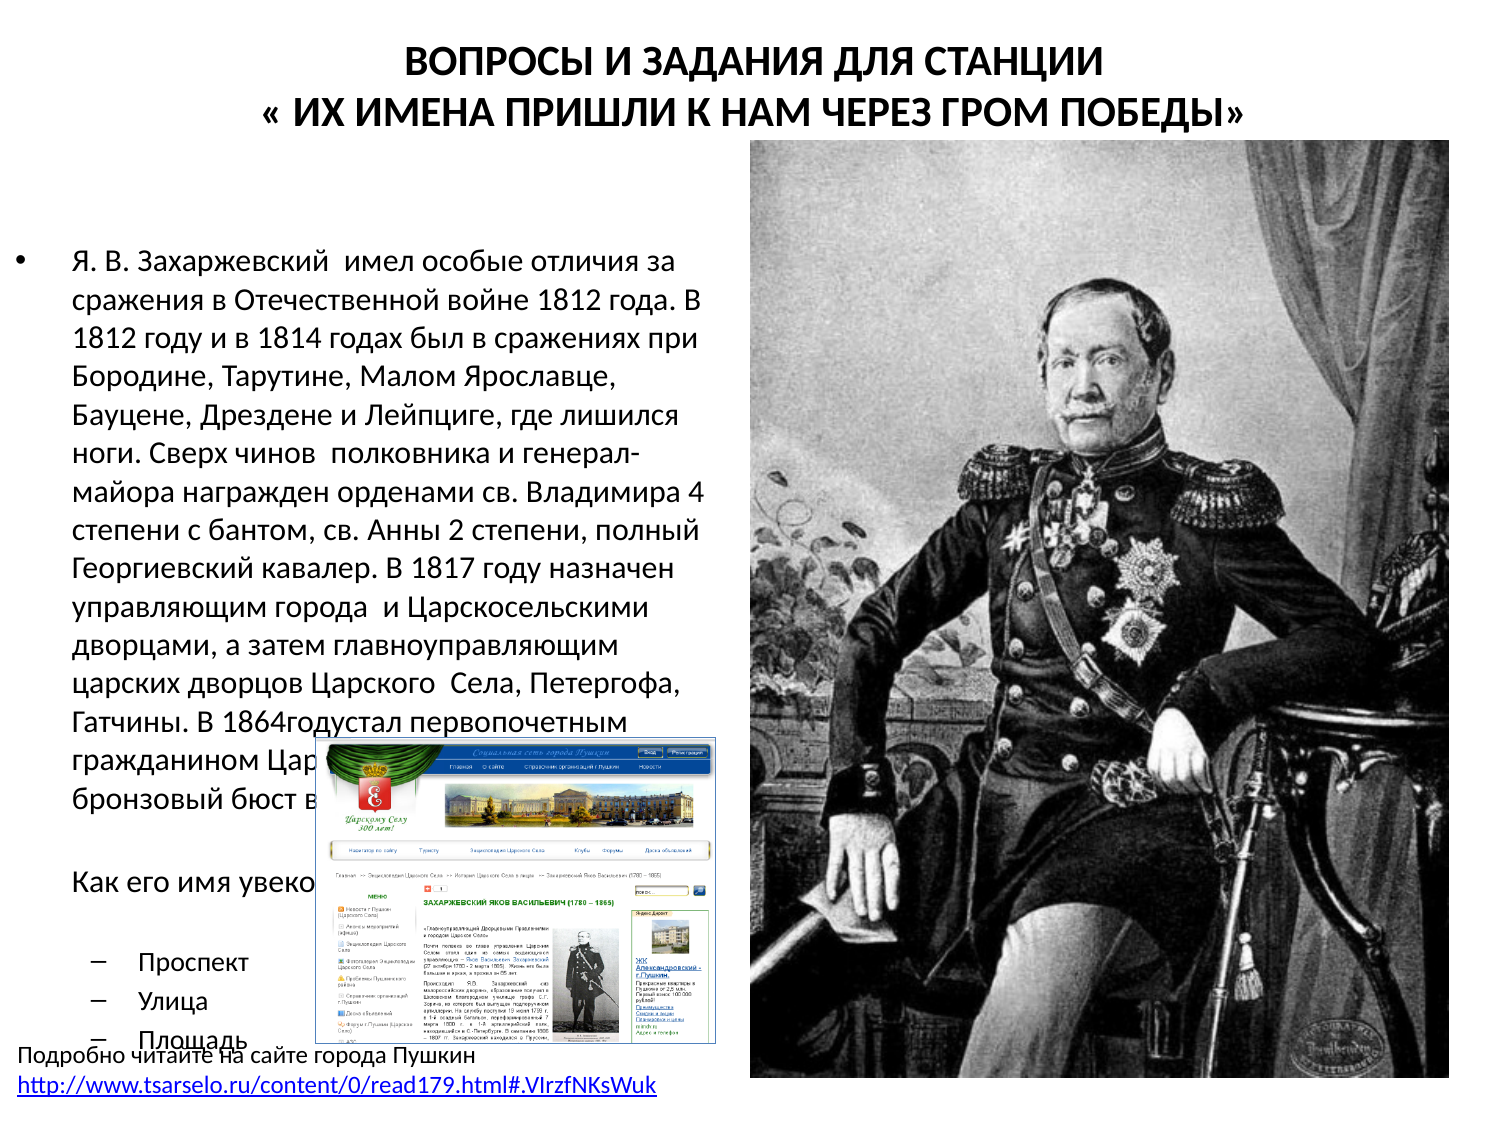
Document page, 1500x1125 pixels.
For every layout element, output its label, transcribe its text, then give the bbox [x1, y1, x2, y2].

picture [749, 140, 1449, 1079]
list Я. В. Захаржевский имел особые отличия за сражения в Отечественной войне 1812 года. В 1812 году и в 1814 годах был в сражениях при Бородине, Тарутине, Малом Ярославце, Бауцене, Дрездене и Лейпциге, где лишился ноги. Сверх чинов полковника и генерал- майора награжден орденами св. Владимира 4 степени с бантом, св. Анны 2 степени, полный Георгиевский кавалер. В 1817 году назначен управляющим города и Царскосельскими дворцами, а затем главноуправляющим царских дворцов Царского Села, Петергофа, Гатчины. В 1864годустал первопочетным гражданином Царского Села, ему поставлен бронзовый бюст в зале ратуши. Как его имя увековечено в нашем городе? Проспект Улица Площадь [0, 187, 727, 1125]
text_box Подробно читайте на сайте города Пушкин http://www.tsarselo.ru/content/0/read179.html#.VIrzfNKsWuk [2, 1031, 673, 1106]
picture [316, 738, 716, 1044]
title ВОПРОСЫ И ЗАДАНИЯ ДЛЯ СТАНЦИИ « ИХ ИМЕНА ПРИШЛИ К НАМ ЧЕРЕЗ ГРОМ ПОБЕДЫ» [0, 23, 1500, 211]
